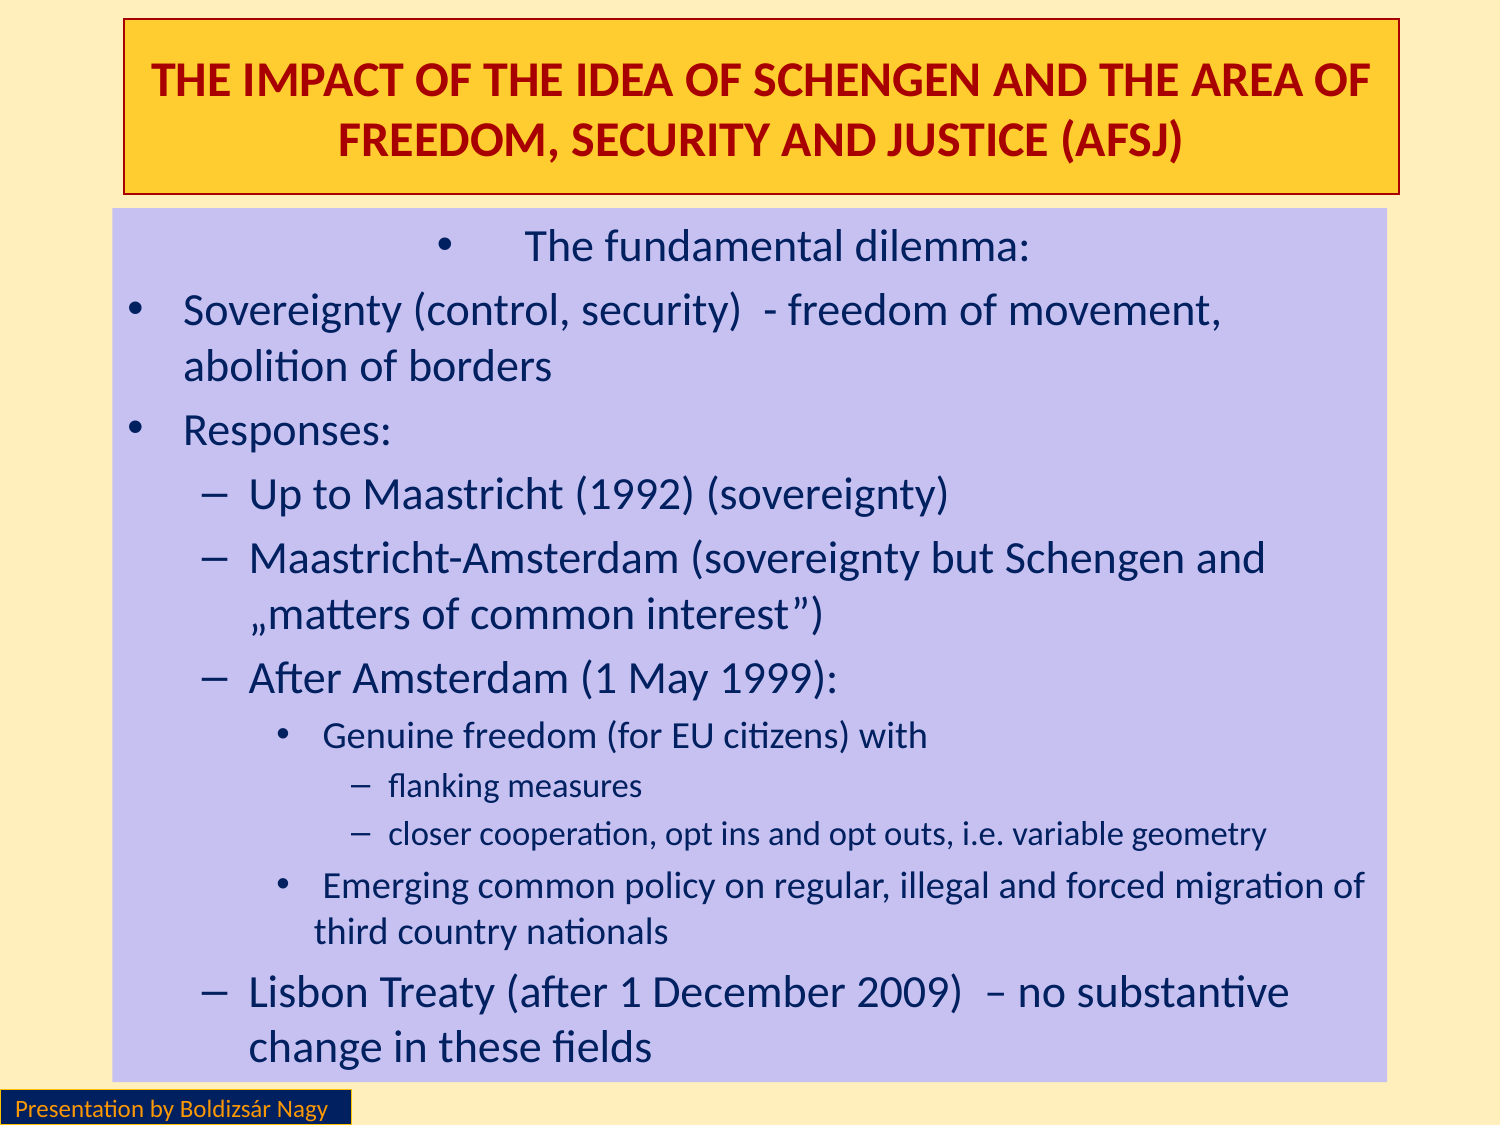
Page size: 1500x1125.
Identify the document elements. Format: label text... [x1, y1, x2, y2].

list The fundamental dilemma: Sovereignty (control, security) - freedom of movement, abolition of borders Responses: Up to Maastricht (1992) (sovereignty) Maastricht-Amsterdam (sovereignty but Schengen and „matters of common interest”) After Amsterdam (1 May 1999): Genuine freedom (for EU citizens) with flanking measures closer cooperation, opt ins and opt outs, i.e. variable geometry Emerging common policy on regular, illegal and forced migration of third country nationals Lisbon Treaty (after 1 December 2009) – no substantive change in these fields [111, 207, 1388, 1083]
slide_number Presentation by Boldizsár Nagy [0, 1089, 352, 1125]
title The impact of the idea of Schengen and the Area of Freedom, Security and Justice (AFSJ) [123, 18, 1400, 195]
